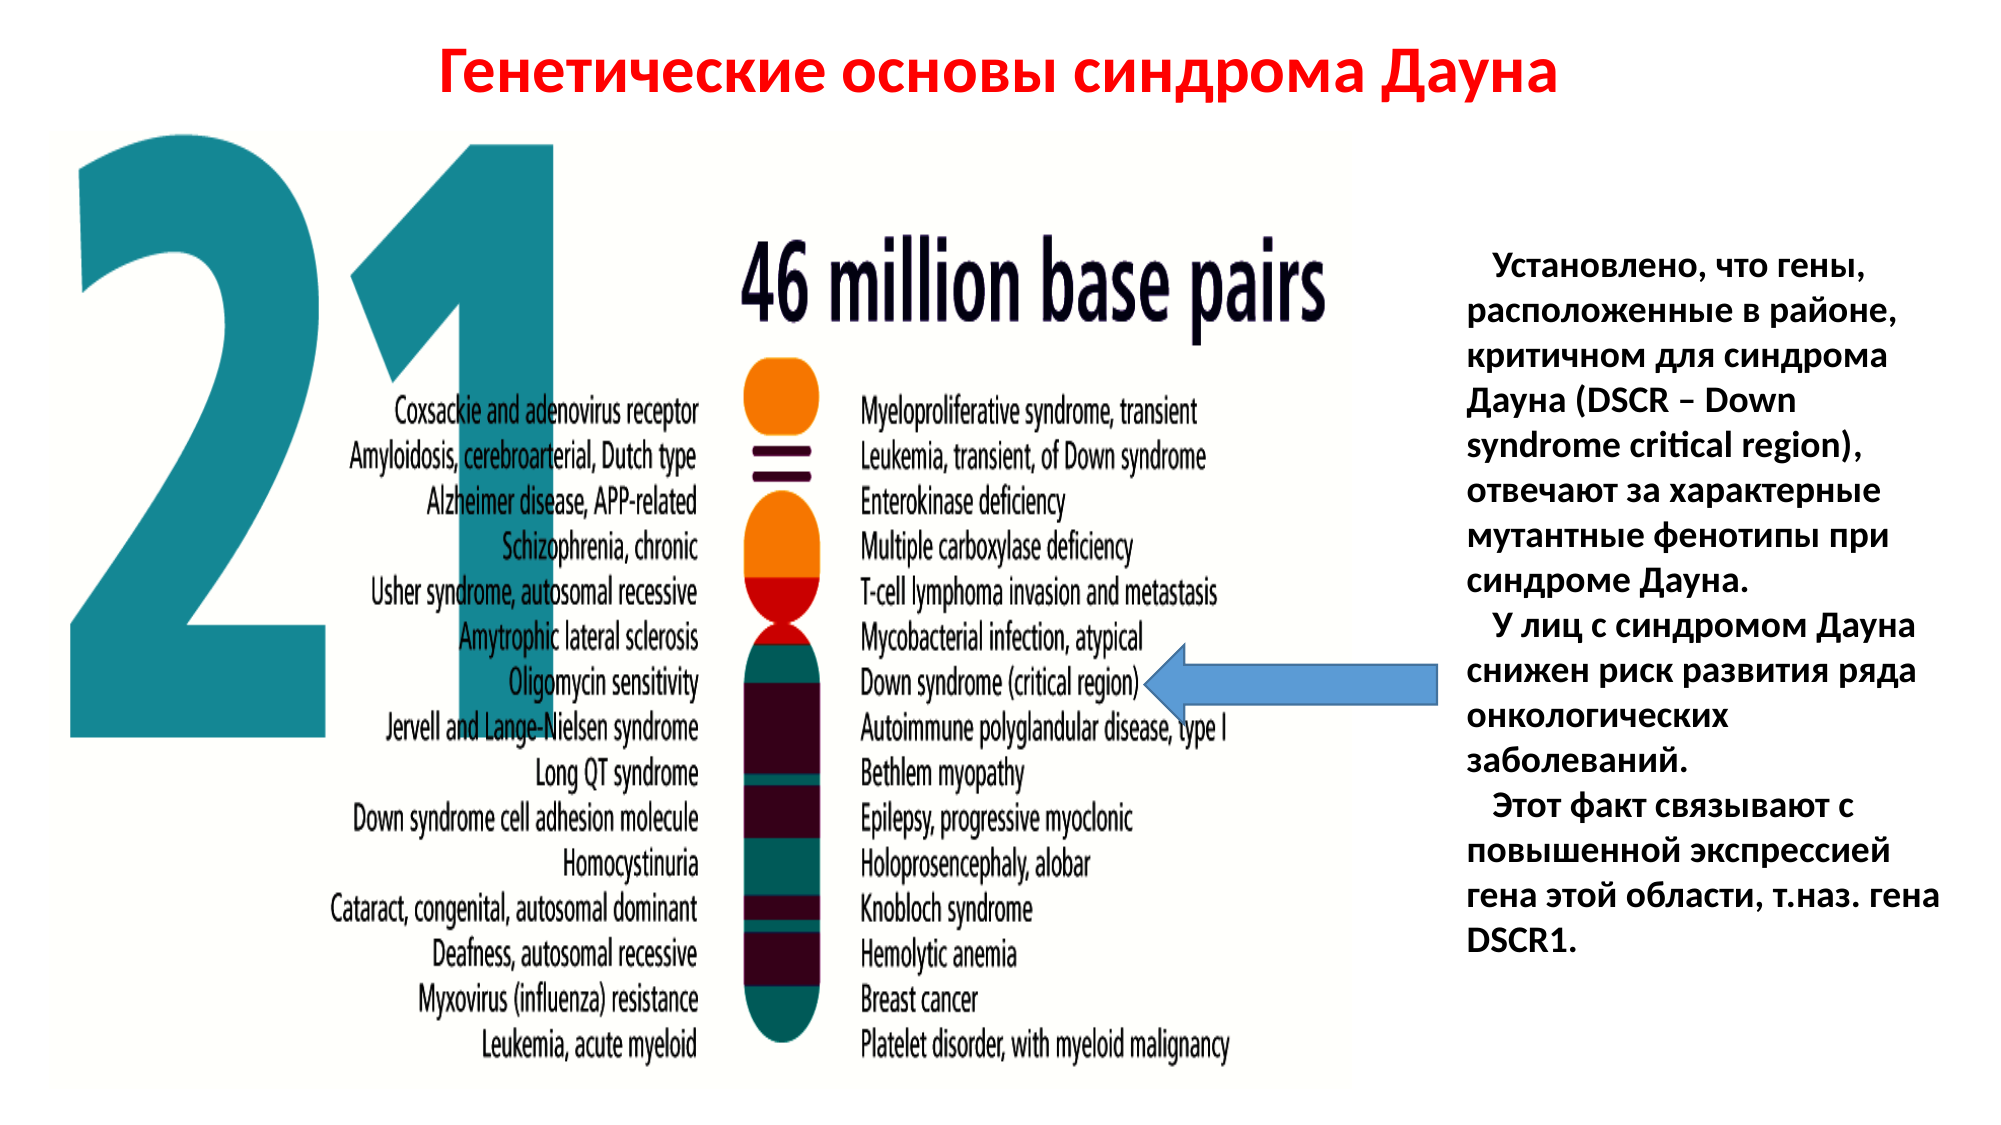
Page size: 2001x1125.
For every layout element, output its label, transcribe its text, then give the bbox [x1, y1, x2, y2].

title Генетические основы синдрома Дауна [137, 10, 1863, 132]
text_box Установлено, что гены, расположенные в районе, критичном для синдрома Дауна (DSCR – Down syndrome critical region), отвечают за характерные мутантные фенотипы при синдроме Дауна. У лиц с синдромом Дауна снижен риск развития ряда онкологических заболеваний. Этот факт связывают с повышенной экспрессией гена этой области, т.наз. гена DSCR1. [1451, 232, 1970, 968]
text_box [1352, 663, 1439, 706]
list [49, 131, 1352, 1089]
